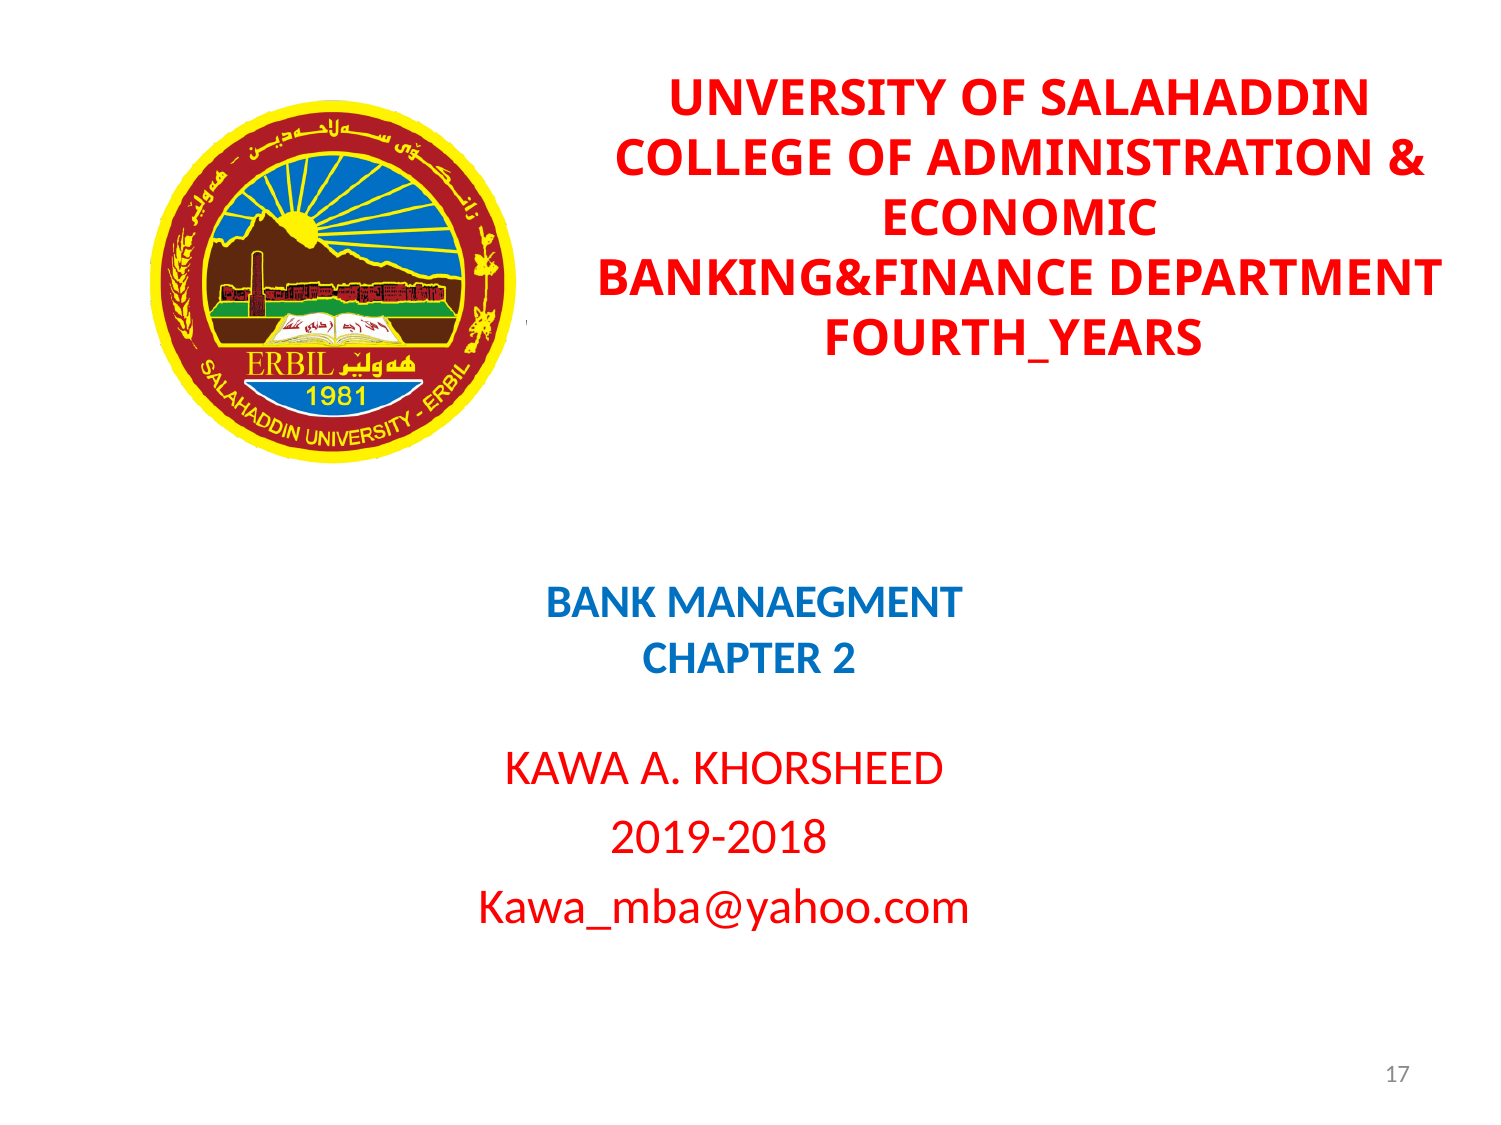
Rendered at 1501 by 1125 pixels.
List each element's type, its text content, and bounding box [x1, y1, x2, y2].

title BANK MANAEGMENT CHAPTER 2 [117, 562, 1393, 692]
slide_number 17 [1075, 1042, 1426, 1103]
picture [140, 69, 528, 469]
text_box UNVERSITY OF SALAHADDIN COLLEGE OF ADMINISTRATION & ECONOMIC BANKING&FINANCE DEPARTMENT FOURTH_YEARS [539, 58, 1501, 454]
subtitle KAWA A. KHORSHEED 2019-2018 Kawa_mba@yahoo.com [152, 726, 1297, 1032]
